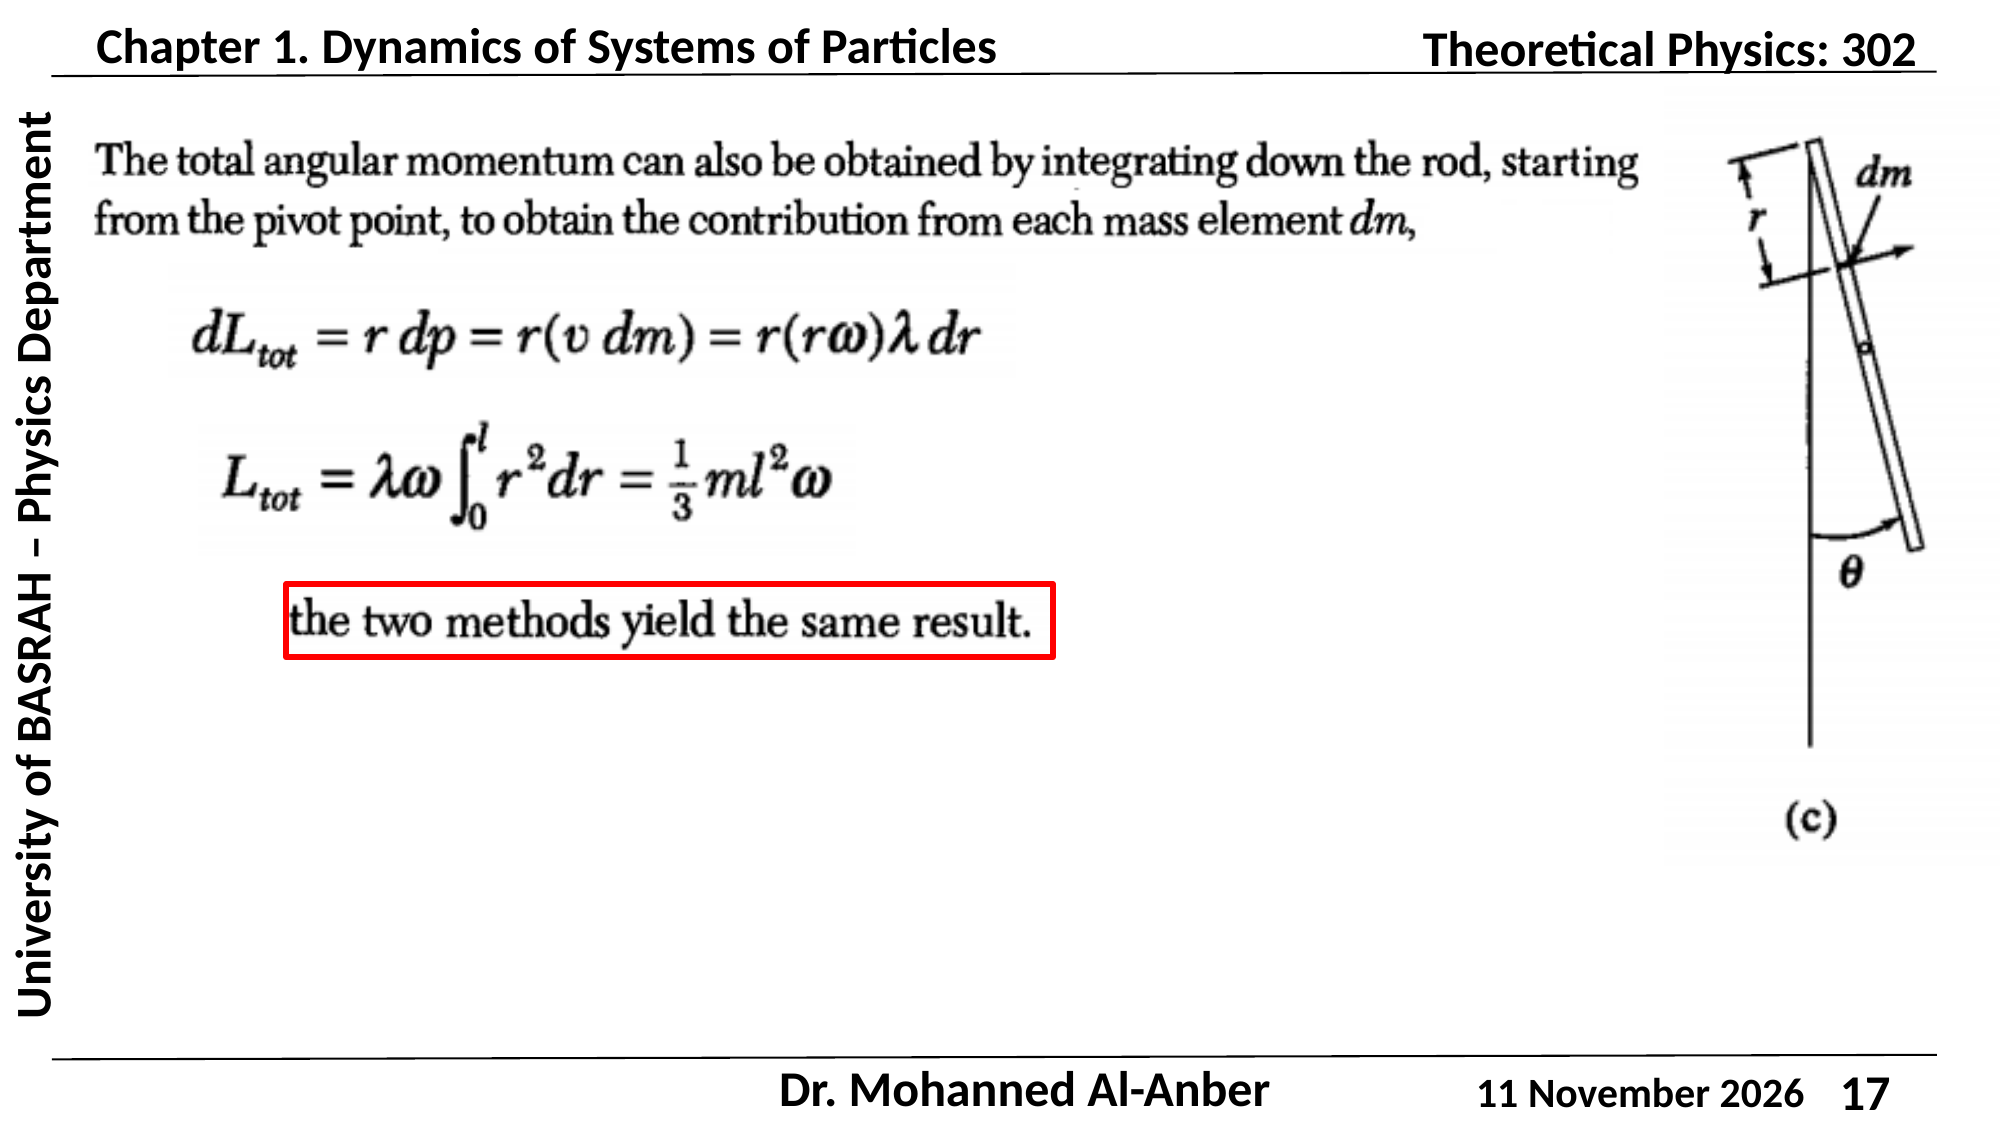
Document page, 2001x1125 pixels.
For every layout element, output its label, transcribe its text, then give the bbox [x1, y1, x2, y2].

picture [198, 408, 856, 556]
text_box Chapter 1. Dynamics of Systems of Particles [81, 5, 1044, 71]
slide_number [1460, 1060, 1806, 1121]
picture [87, 85, 2000, 878]
slide_number 17 [1806, 1060, 1906, 1121]
picture [289, 587, 1050, 655]
text_box Dr. Mohanned Al-Anber [746, 1060, 1304, 1124]
text_box Dr. Mohanned Al-Anber [746, 1049, 1304, 1054]
text_box University of BASRAH – Physics Department [0, 96, 68, 1035]
picture [168, 262, 1016, 383]
text_box Theoretical Physics: 302 [1408, 8, 1949, 84]
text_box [51, 1054, 1937, 1060]
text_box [51, 71, 1937, 77]
text_box Chapter 1. Dynamics of Systems of Particles [81, 77, 1044, 81]
